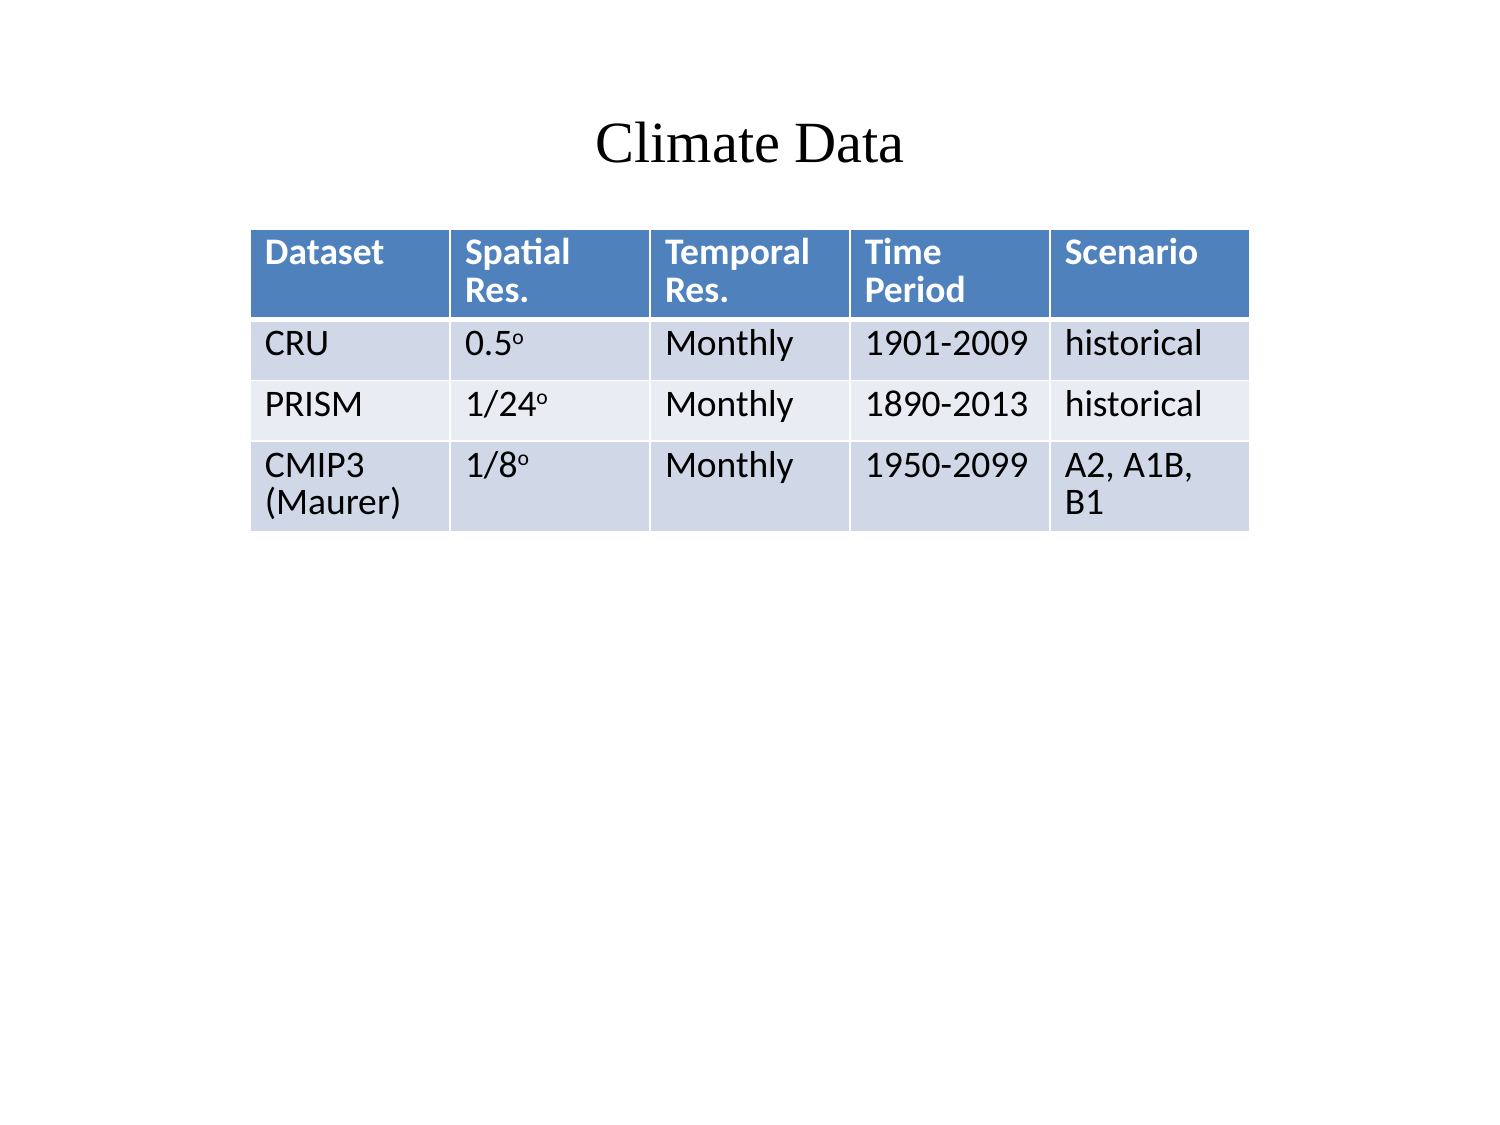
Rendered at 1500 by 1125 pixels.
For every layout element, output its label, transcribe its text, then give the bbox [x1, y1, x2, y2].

title Climate Data [75, 45, 1425, 233]
table_header Time Period [851, 230, 1049, 317]
table_cell CMIP3 (Maurer) [251, 442, 449, 531]
table_header Dataset [251, 230, 449, 317]
table_cell A2, A1B, B1 [1051, 442, 1249, 531]
table_cell Monthly [651, 381, 849, 440]
table_cell historical [1051, 322, 1249, 380]
table_header Scenario [1051, 230, 1249, 317]
table_cell Monthly [651, 442, 849, 531]
table_cell 1901-2009 [851, 322, 1049, 380]
table_cell 1/24o [451, 381, 649, 440]
table_cell 1/8o [451, 442, 649, 531]
table_cell 1950-2099 [851, 442, 1049, 531]
table_cell Monthly [651, 322, 849, 380]
table_cell PRISM [251, 381, 449, 440]
table_cell 1890-2013 [851, 381, 1049, 440]
table_cell historical [1051, 381, 1249, 440]
table_cell 0.5o [451, 322, 649, 380]
table_header Spatial Res. [451, 230, 649, 317]
table_header Temporal Res. [651, 230, 849, 317]
table_cell CRU [251, 322, 449, 380]
